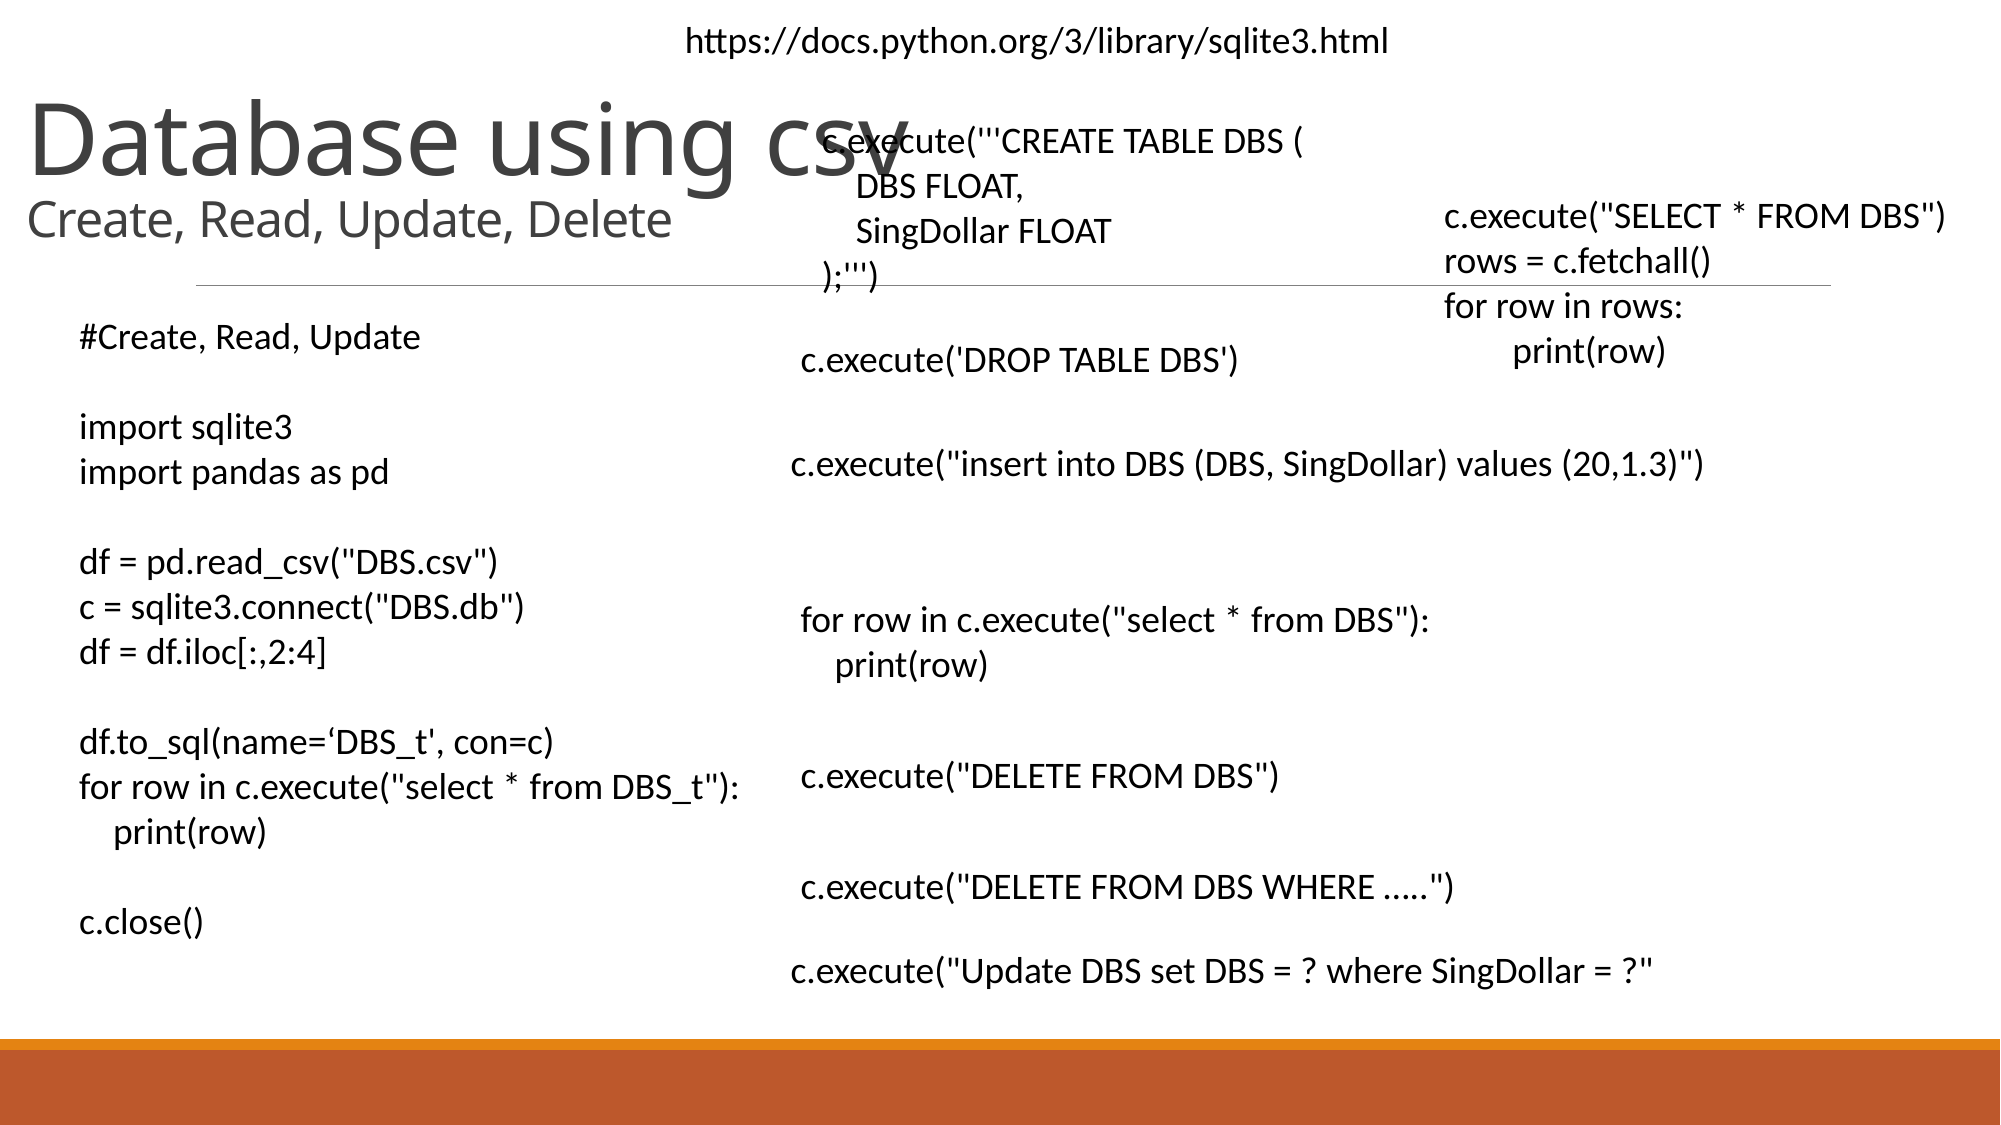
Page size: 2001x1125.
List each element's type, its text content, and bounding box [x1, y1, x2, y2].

text_box c.execute('DROP TABLE DBS') [1065, 327, 1786, 388]
text_box c.execute("SELECT * FROM DBS") rows = c.fetchall() for row in rows: print(row) [1429, 183, 2000, 379]
text_box #Create, Read, Update import sqlite3 import pandas as pd df = pd.read_csv("DBS.csv") c = sqlite3.connect("DBS.db") df = df.iloc[:,2:4] df.to_sql(name=‘DBS_t', con=c) for row in c.execute("select * from DBS_t"): print(row) c.close() [64, 304, 1065, 1040]
text_box c.execute("insert into DBS (DBS, SingDollar) values (20,1.3)") [1065, 431, 1796, 492]
title Database using csv Create, Read, Update, Delete [11, 16, 1662, 255]
text_box c.execute('''CREATE TABLE DBS ( DBS FLOAT, SingDollar FLOAT );''') [807, 108, 1807, 304]
text_box https://docs.python.org/3/library/sqlite3.html [670, 9, 1688, 69]
text_box c.execute("DELETE FROM DBS WHERE …..") [1065, 854, 1786, 915]
text_box c.execute("DELETE FROM DBS") [1065, 743, 1786, 804]
text_box c.execute("Update DBS set DBS = ? where SingDollar = ?" [775, 938, 1793, 999]
text_box for row in c.execute("select * from DBS"): print(row) [1065, 587, 1786, 693]
